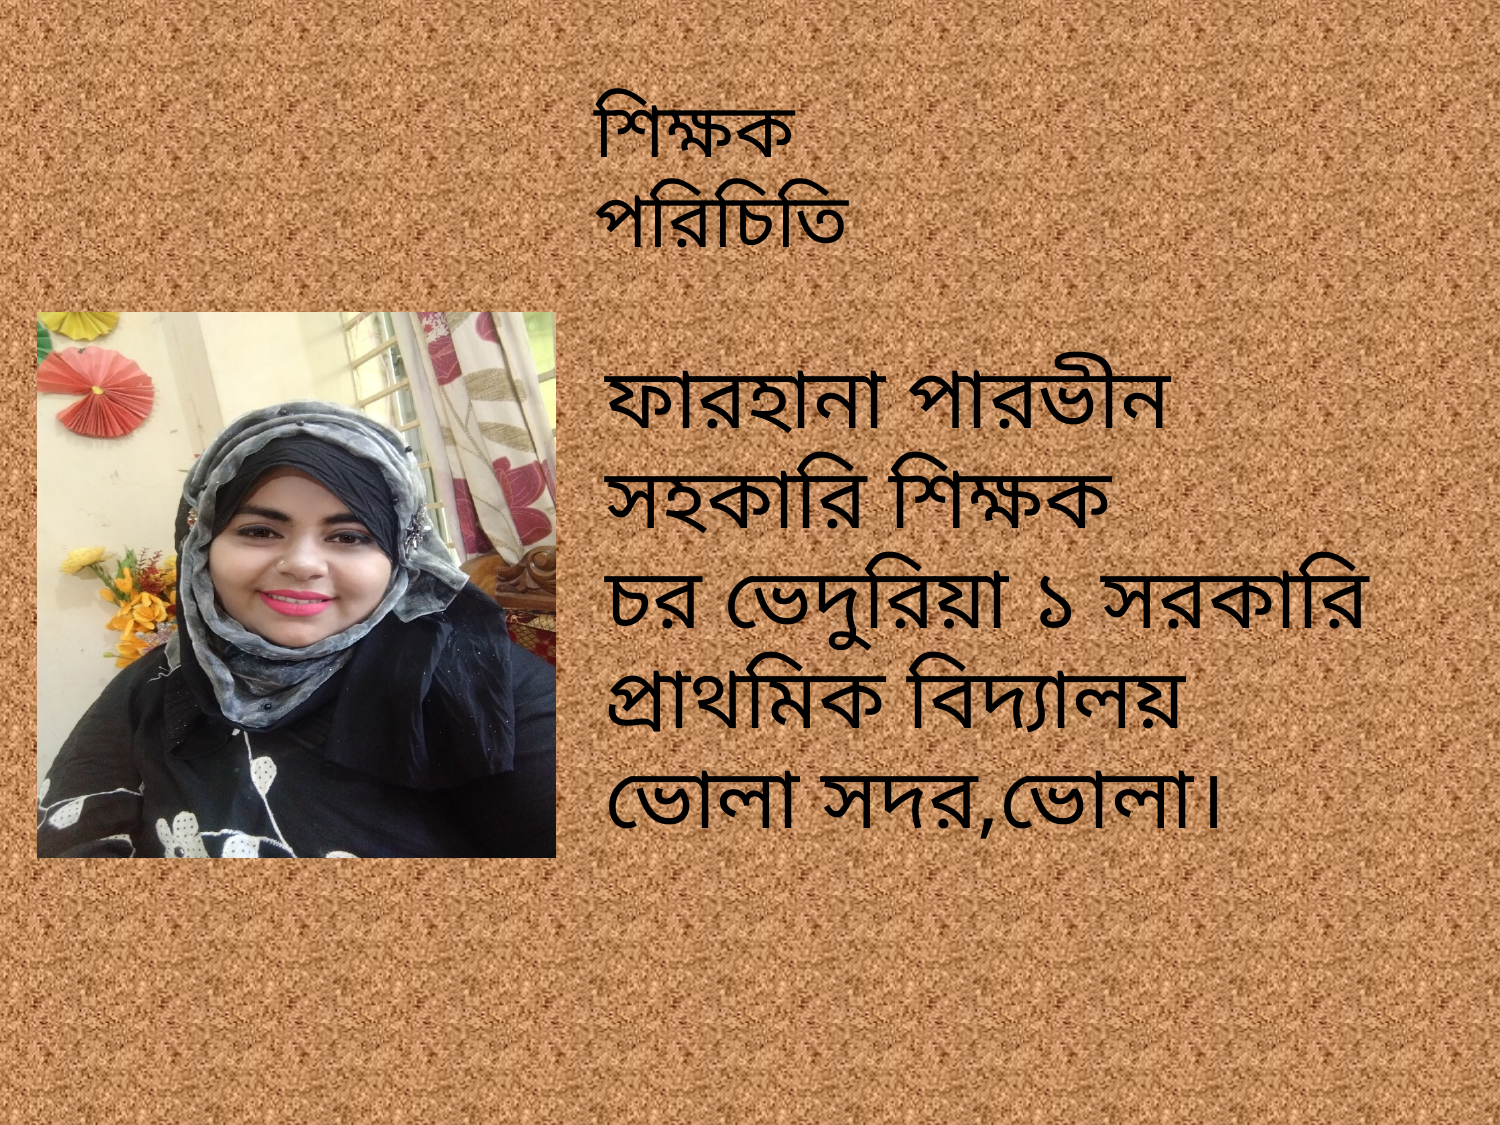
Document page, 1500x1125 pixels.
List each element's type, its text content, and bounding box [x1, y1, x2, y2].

text_box শিক্ষক পরিচিতি [580, 74, 1043, 270]
picture [0, 0, 1500, 1125]
text_box ফারহানা পারভীন সহকারি শিক্ষক চর ভেদুরিয়া ১ সরকারি প্রাথমিক বিদ্যালয় ভোলা সদর,ভোলা। [590, 337, 1500, 853]
